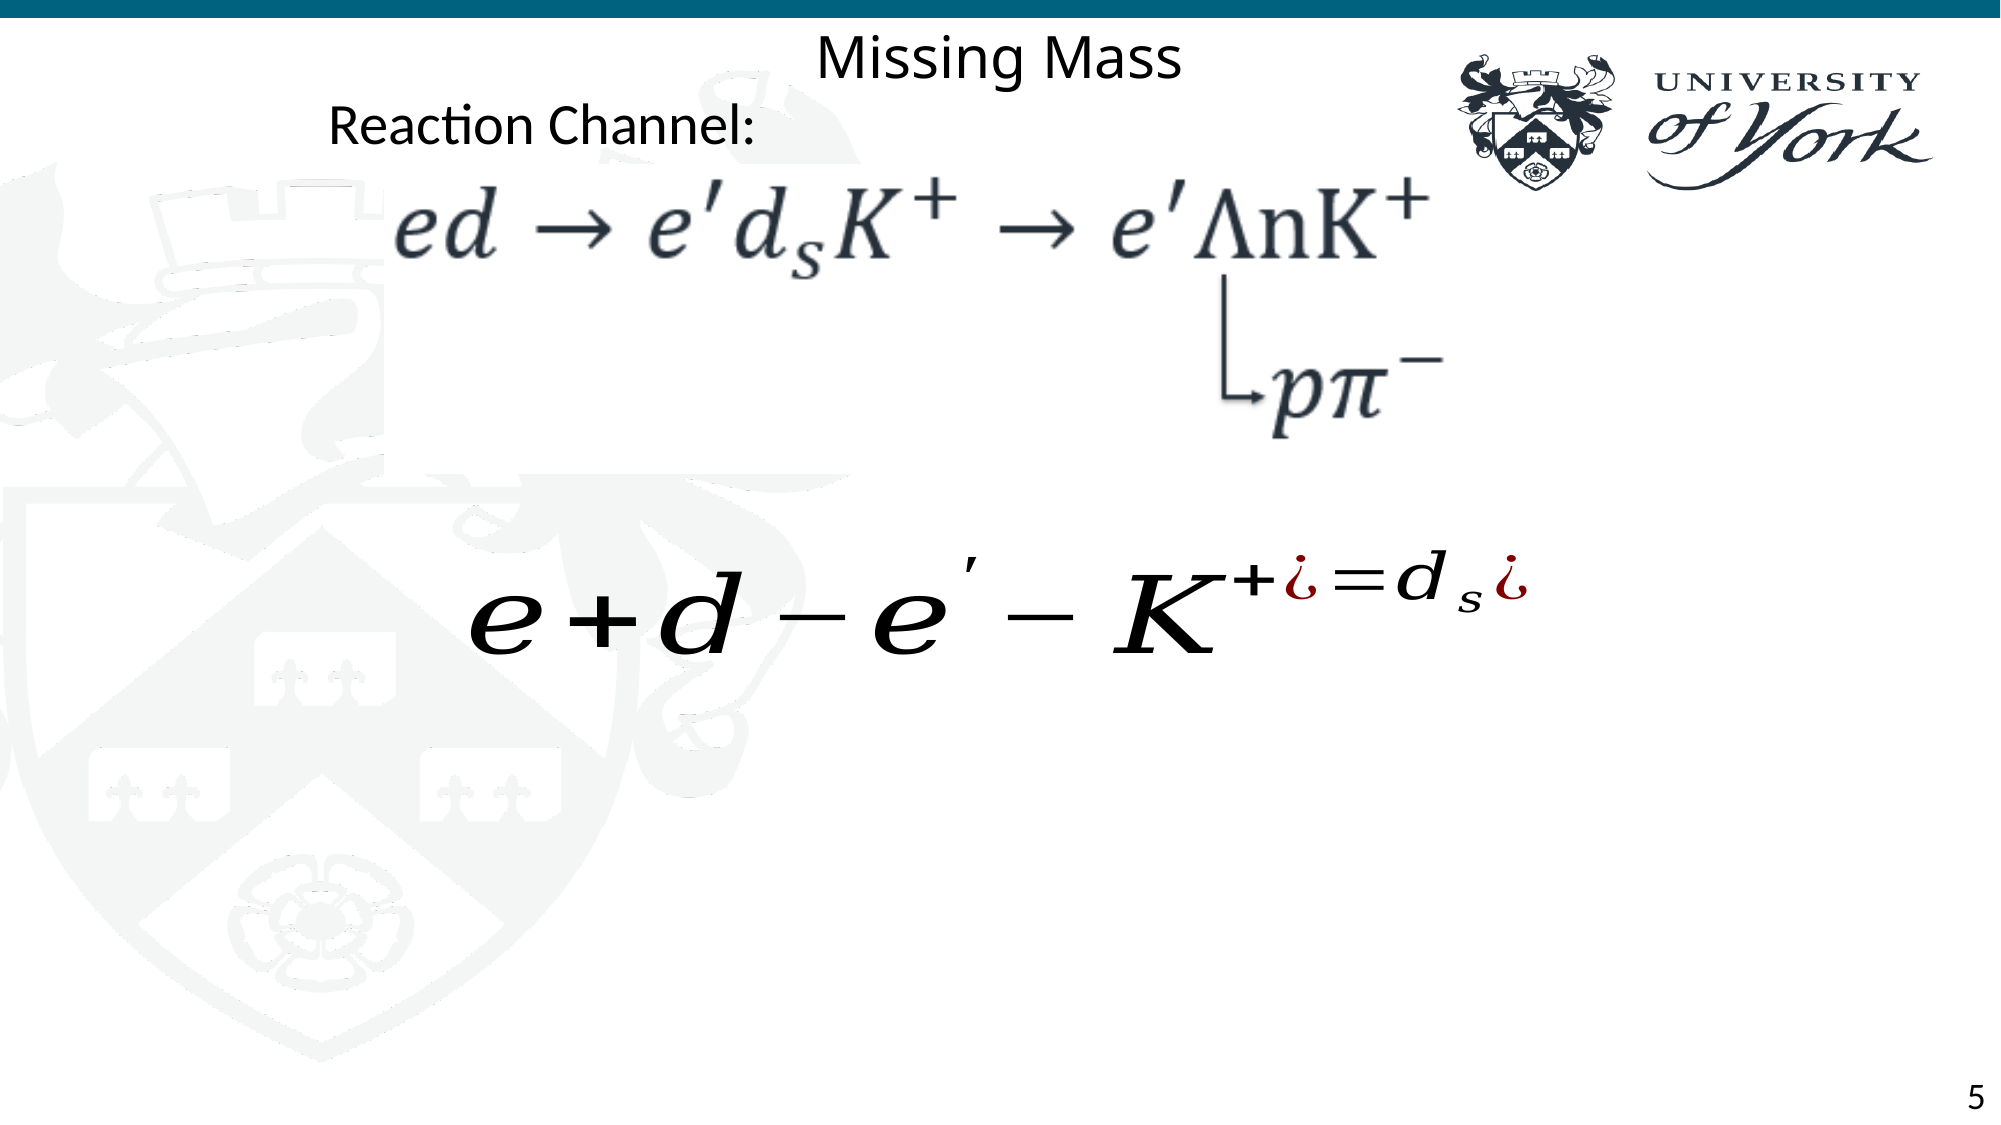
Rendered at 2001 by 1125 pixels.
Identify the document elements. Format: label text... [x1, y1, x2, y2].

text_box Reaction Channel: [313, 78, 820, 164]
picture [384, 164, 1481, 474]
title Missing Mass [325, 19, 1675, 99]
text_box 5 [1952, 1064, 2000, 1125]
